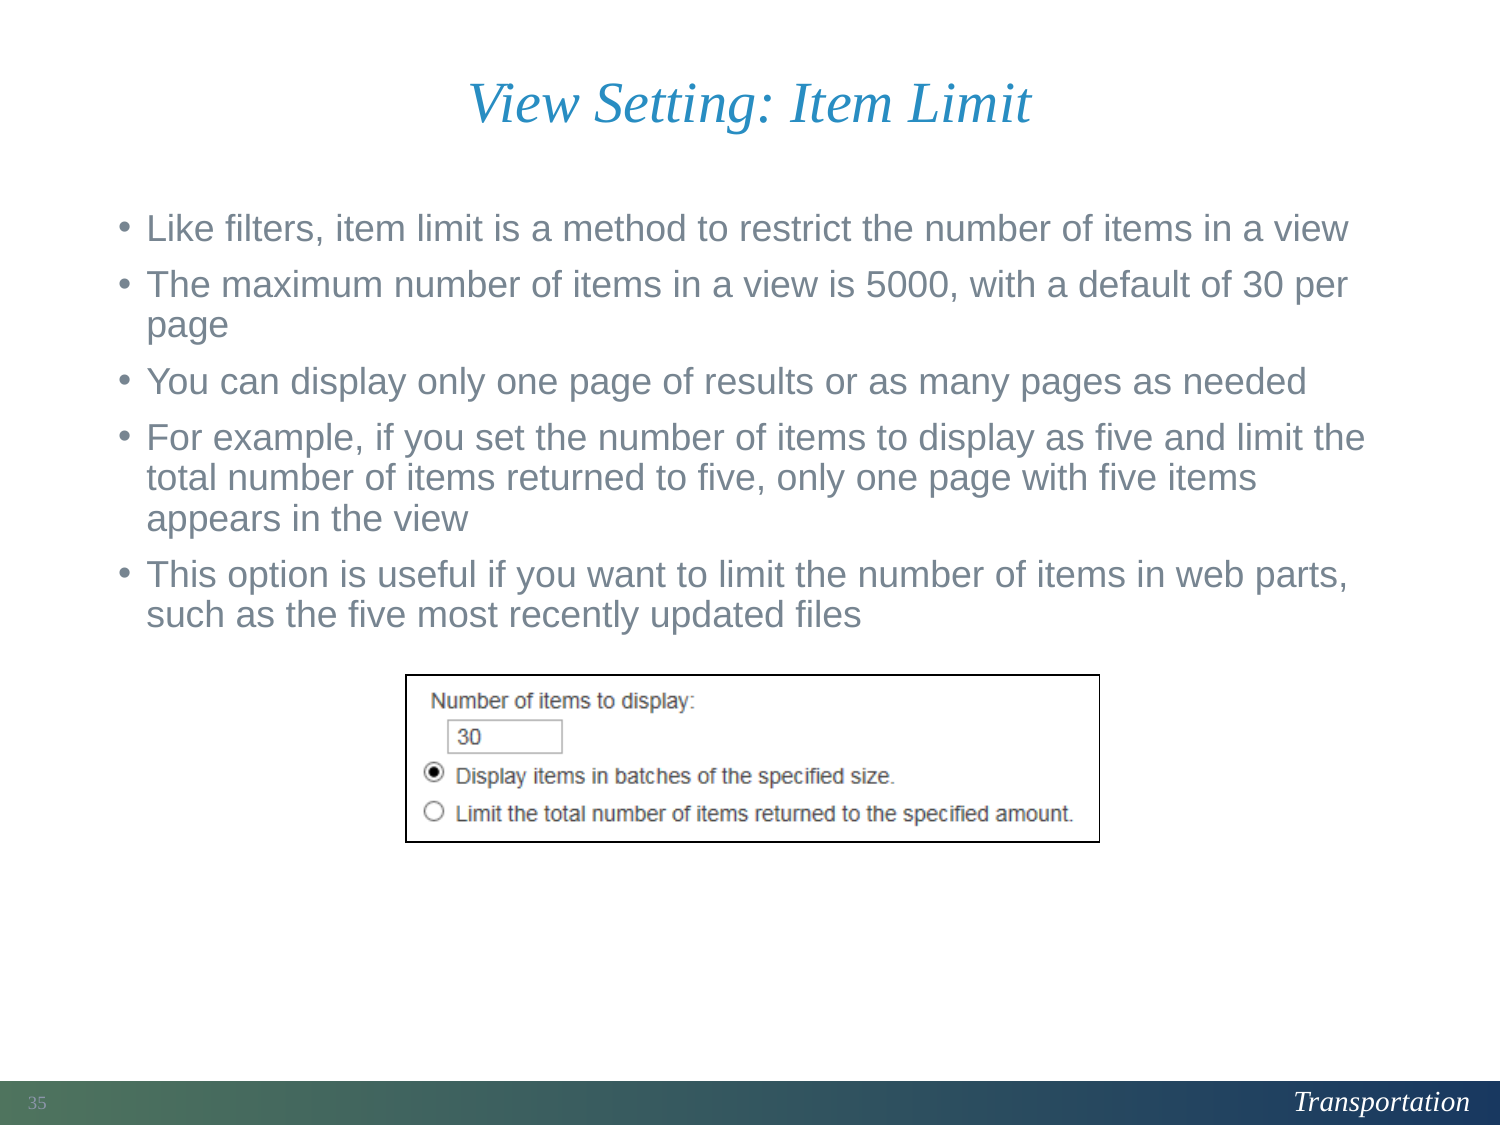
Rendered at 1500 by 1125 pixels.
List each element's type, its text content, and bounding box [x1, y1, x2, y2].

slide_number 158 [12, 1091, 351, 1114]
list Like filters, item limit is a method to restrict the number of items in a view The maximum number of items in a view is 5000, with a default of 30 per page You can display only one page of results or as many pages as needed For example, if you set the number of items to display as five and limit the total number of items returned to five, only one page with five items appears in the view This option is useful if you want to limit the number of items in web parts, such as the five most recently updated files [103, 201, 1397, 1025]
picture [406, 675, 1099, 842]
title View Setting: Item Limit [103, 16, 1397, 191]
